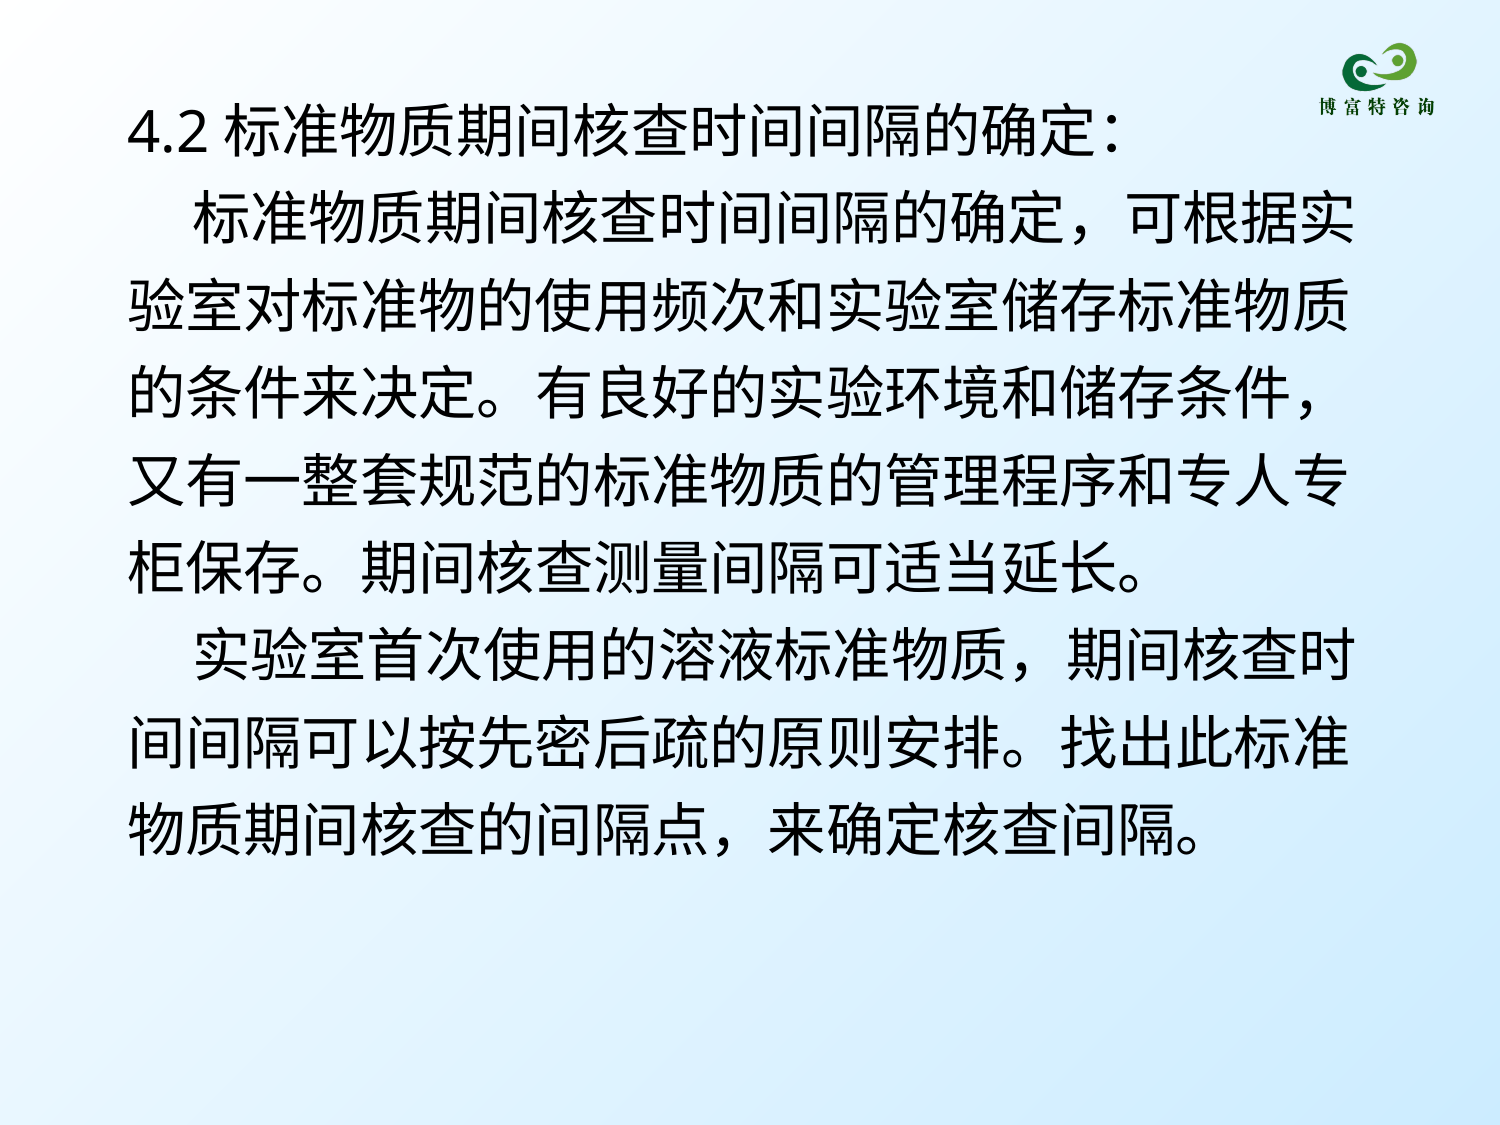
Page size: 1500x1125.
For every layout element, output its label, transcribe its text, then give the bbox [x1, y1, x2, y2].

picture [1305, 42, 1453, 118]
title 4.2标准物质期间核查时间间隔的确定： 标准物质期间核查时间间隔的确定，可根据实验室对标准物的使用频次和实验室储存标准物质的条件来决定。有良好的实验环境和储存条件，又有一整套规范的标准物质的管理程序和专人专柜保存。期间核查测量间隔可适当延长。 实验室首次使用的溶液标准物质，期间核查时间间隔可以按先密后疏的原则安排。找出此标准物质期间核查的间隔点，来确定核查间隔。 [112, 59, 1388, 950]
